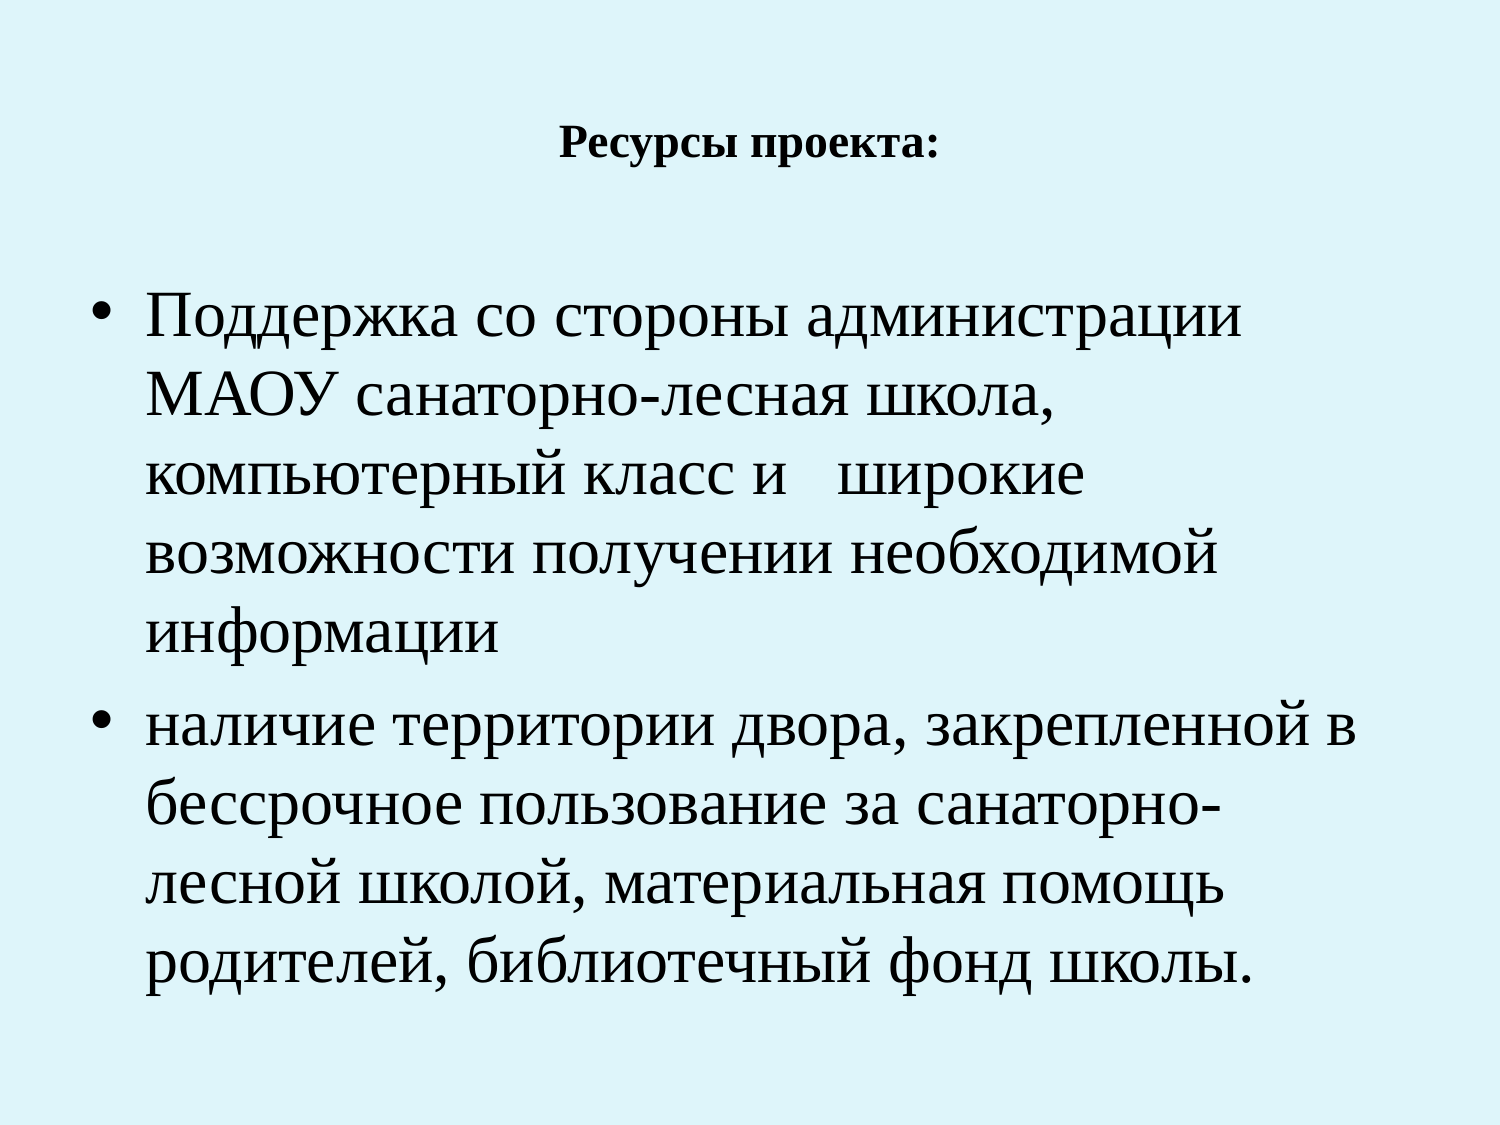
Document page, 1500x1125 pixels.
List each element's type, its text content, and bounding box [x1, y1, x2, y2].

title Ресурсы проекта: [75, 45, 1425, 233]
list Поддержка со стороны администрации МАОУ санаторно-лесная школа, компьютерный класс и широкие возможности получении необходимой информации наличие территории двора, закрепленной в бессрочное пользование за санаторно-лесной школой, материальная помощь родителей, библиотечный фонд школы. [75, 262, 1425, 1005]
